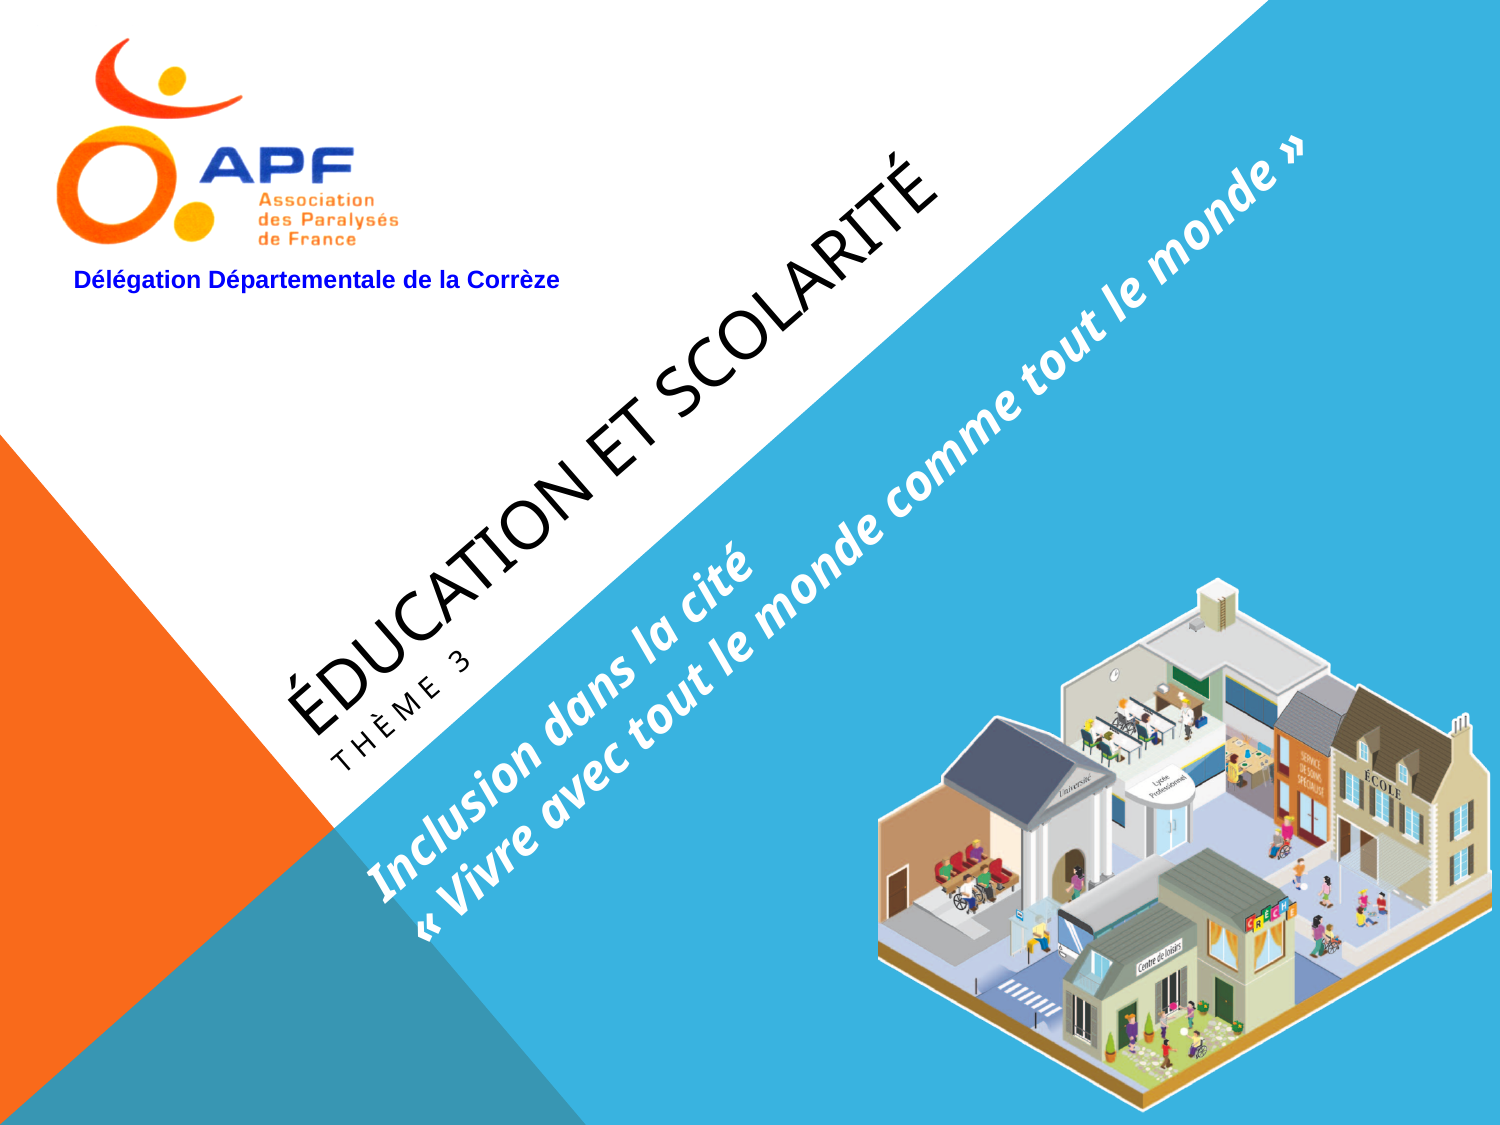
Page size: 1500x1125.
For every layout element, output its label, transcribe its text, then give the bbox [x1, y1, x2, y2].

text_box Inclusion dans la cité « Vivre avec tout le monde comme tout le monde » [336, 35, 1355, 972]
subtitle Thème 3 [312, 61, 1154, 804]
title Éducation et scolarité [182, 4, 1012, 761]
picture [37, 25, 428, 286]
text_box Délégation Départementale de la Corrèze [58, 256, 576, 302]
picture [878, 537, 1493, 1125]
